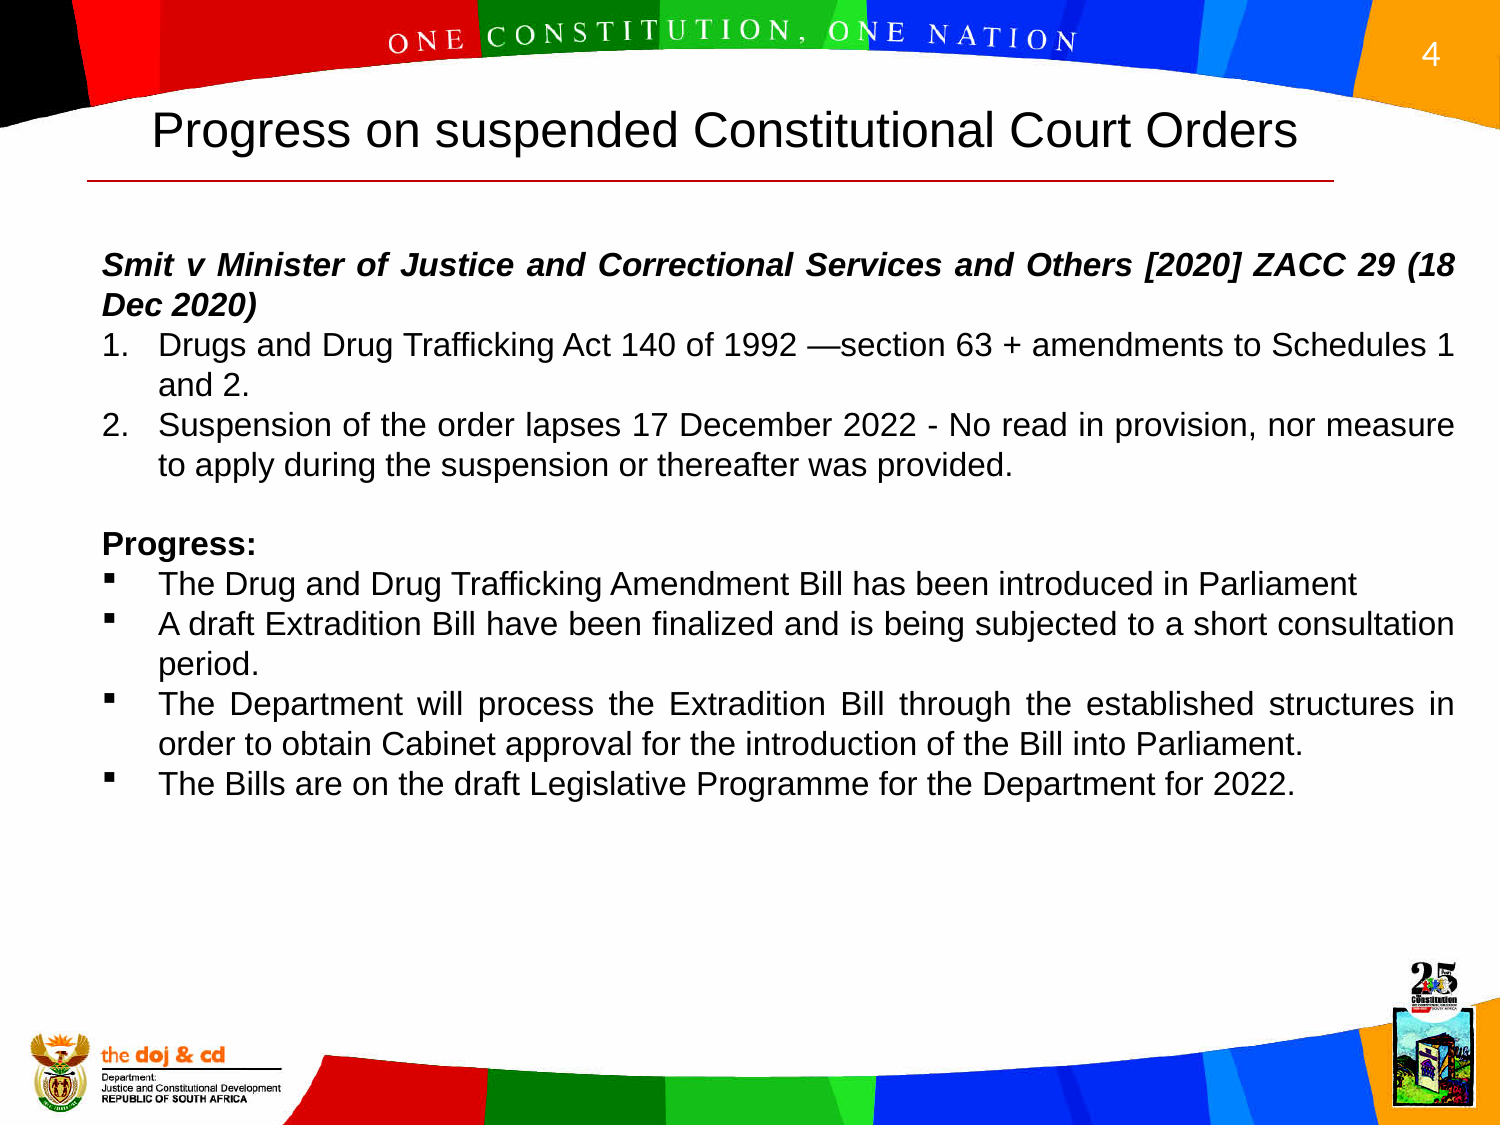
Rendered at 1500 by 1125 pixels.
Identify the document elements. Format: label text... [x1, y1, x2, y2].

text_box Progress on suspended Constitutional Court Orders [117, 89, 1333, 165]
picture [0, 0, 1500, 1125]
text_box Smit v Minister of Justice and Correctional Services and Others [2020] ZACC 29 (18 Dec 2020) Drugs and Drug Trafficking Act 140 of 1992 —section 63 + amendments to Schedules 1 and 2. Suspension of the order lapses 17 December 2022 - No read in provision, nor measure to apply during the suspension or thereafter was provided. Progress: The Drug and Drug Trafficking Amendment Bill has been introduced in Parliament A draft Extradition Bill have been finalized and is being subjected to a short consultation period. The Department will process the Extradition Bill through the established structures in order to obtain Cabinet approval for the introduction of the Bill into Parliament. The Bills are on the draft Legislative Programme for the Department for 2022. [87, 195, 1473, 1075]
